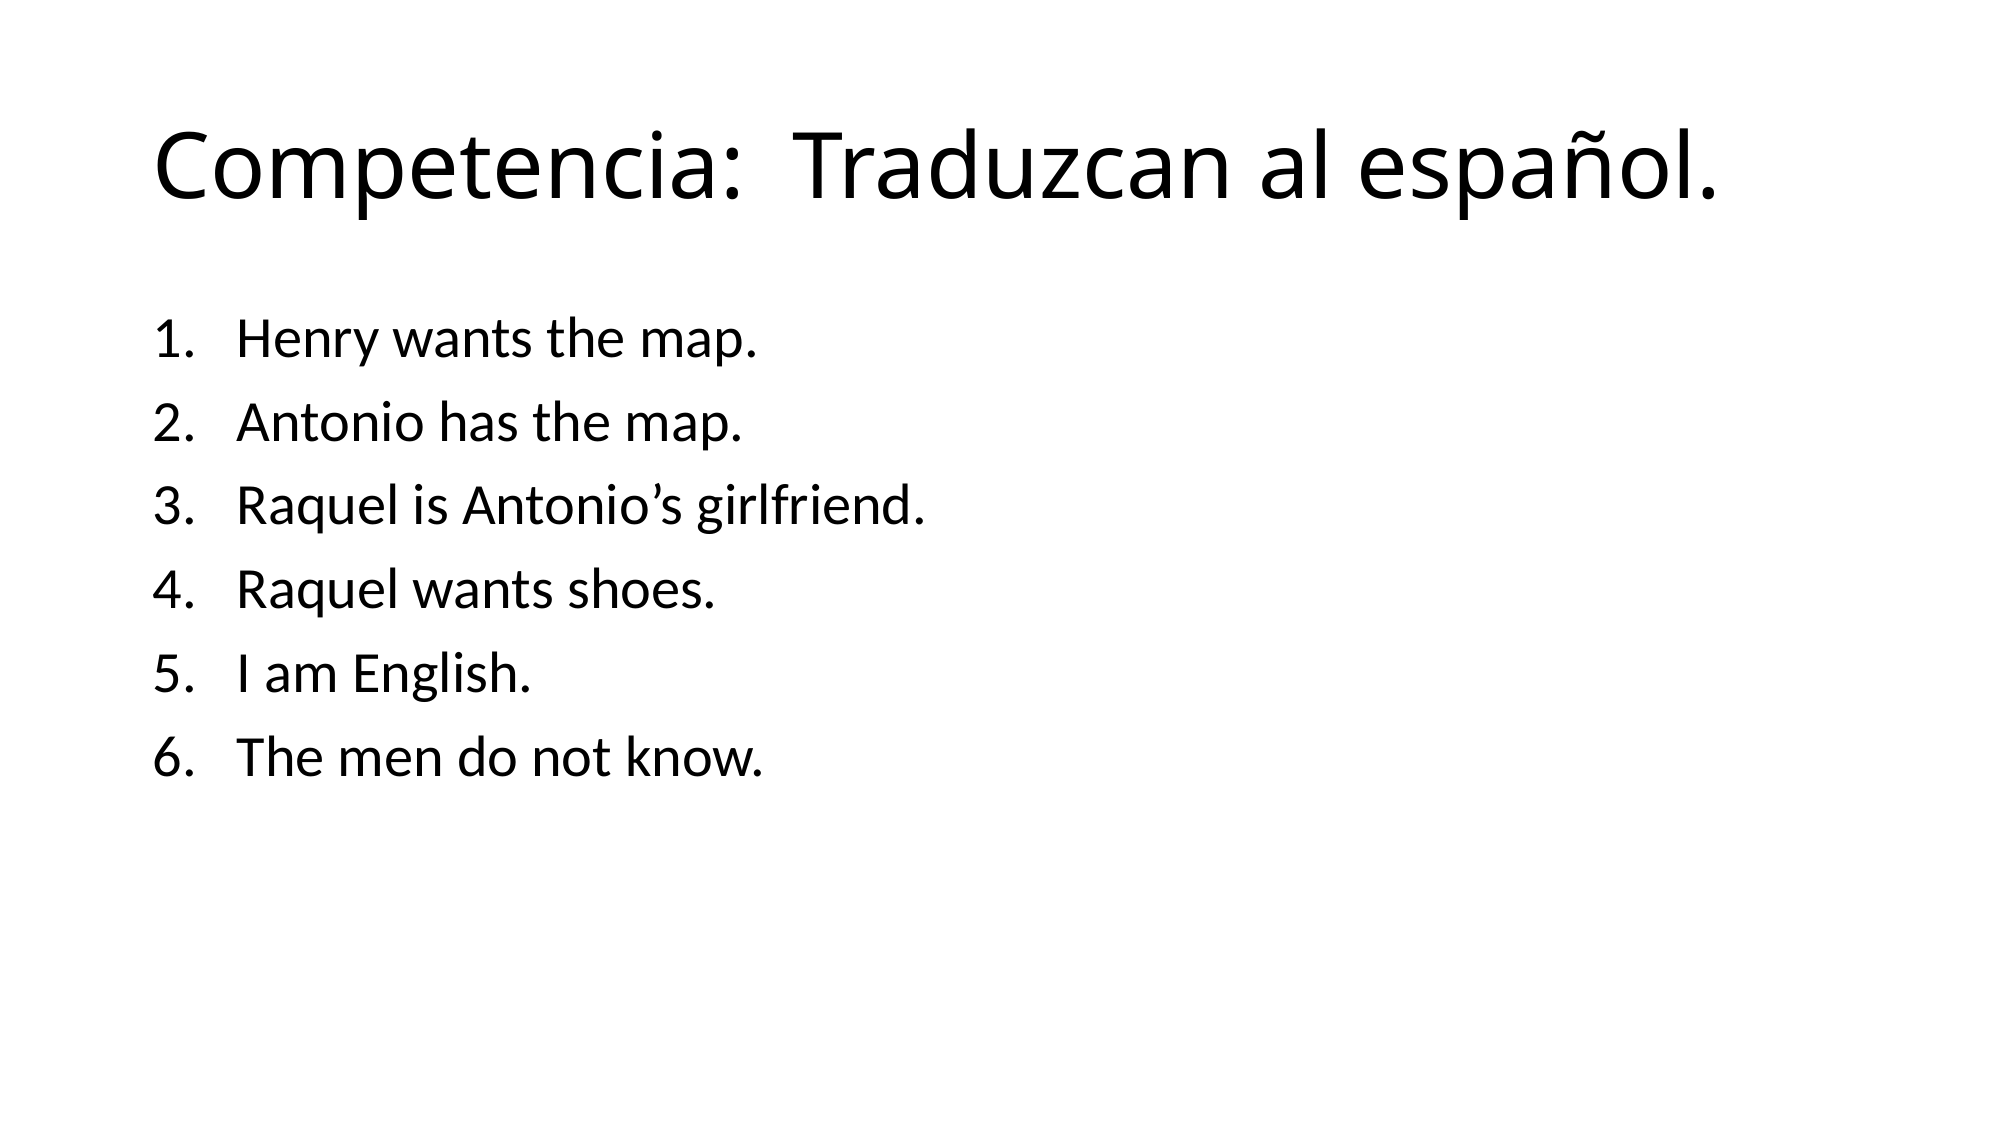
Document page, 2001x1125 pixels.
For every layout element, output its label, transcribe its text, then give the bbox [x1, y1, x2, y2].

list Henry wants the map. Antonio has the map. Raquel is Antonio’s girlfriend. Raquel wants shoes. I am English. The men do not know. [137, 299, 1863, 1014]
title Competencia: Traduzcan al español. [137, 59, 1863, 278]
